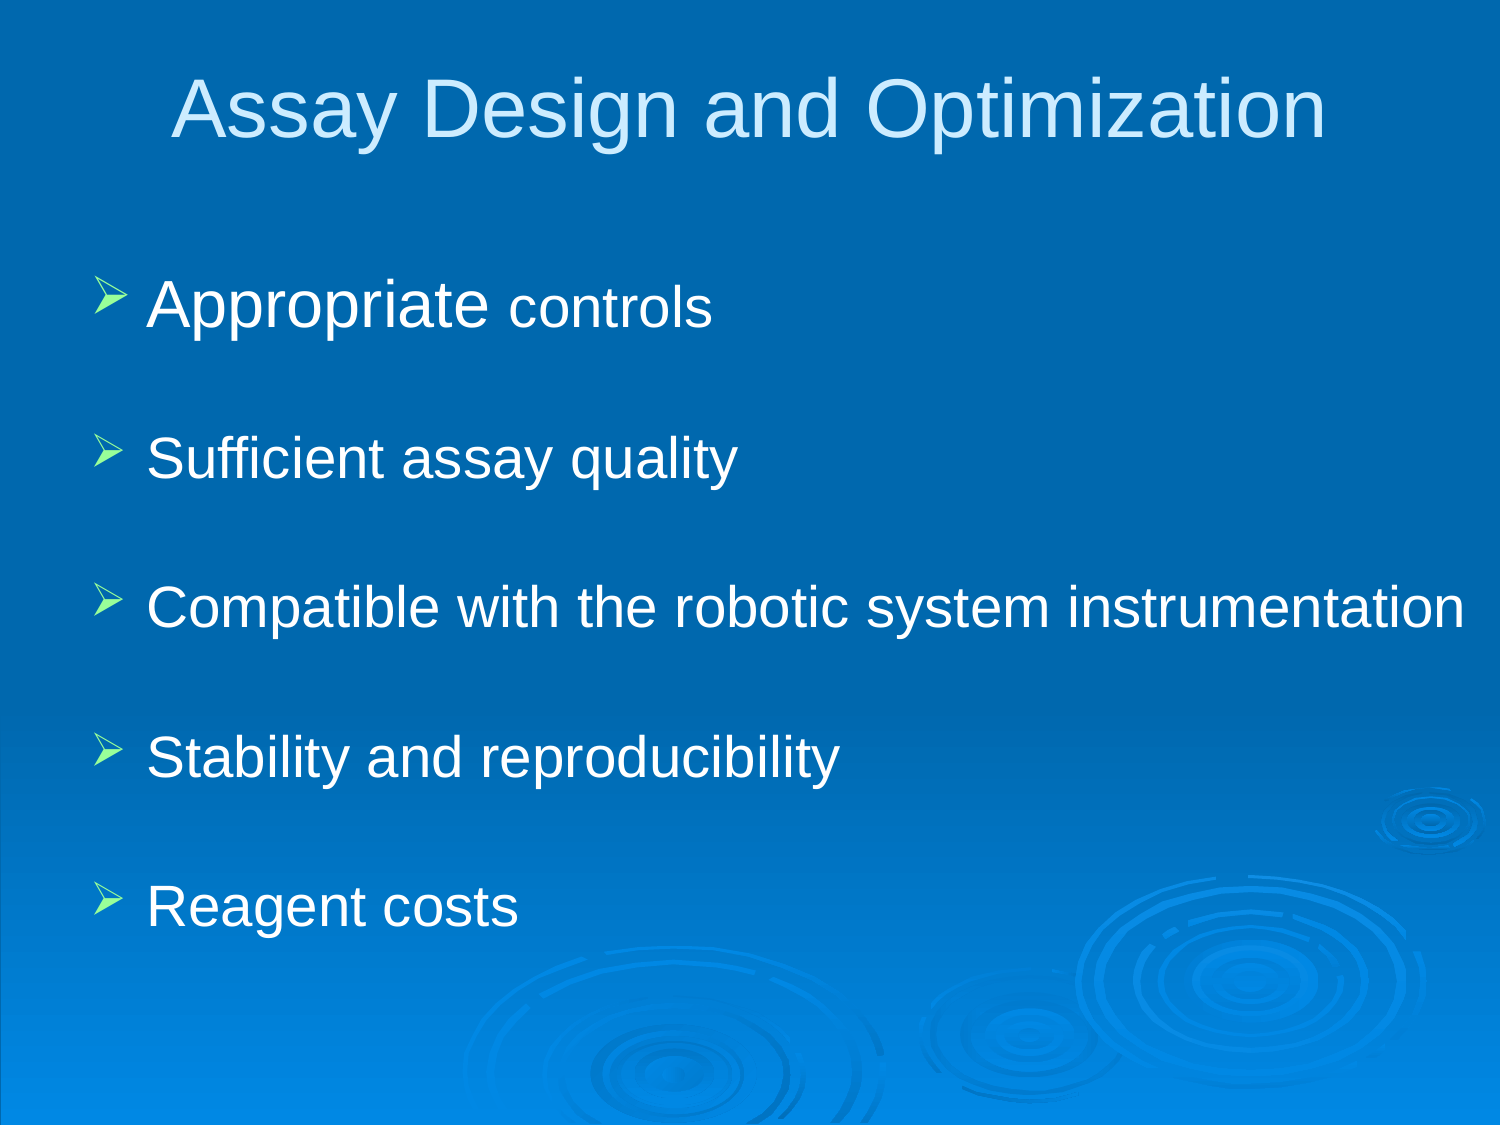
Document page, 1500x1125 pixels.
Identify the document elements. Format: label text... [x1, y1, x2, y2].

list Appropriate controls Sufficient assay quality Compatible with the robotic system instrumentation Stability and reproducibility Reagent costs [74, 262, 1500, 1051]
title Assay Design and Optimization [74, 45, 1426, 163]
